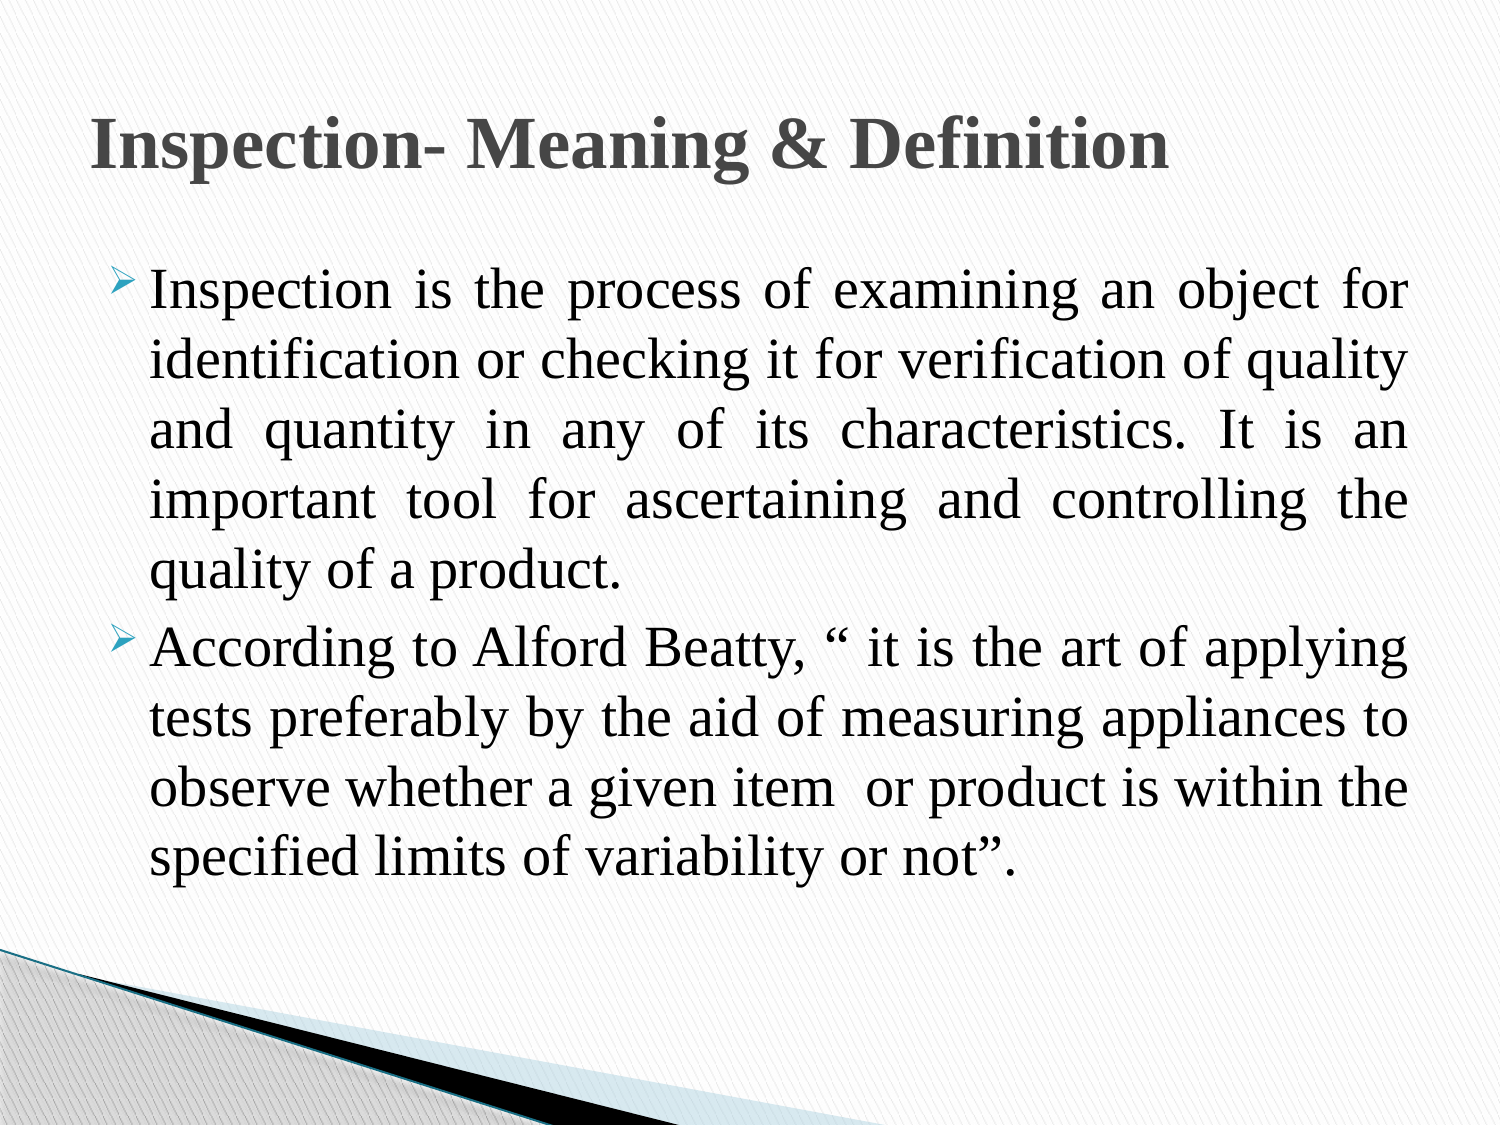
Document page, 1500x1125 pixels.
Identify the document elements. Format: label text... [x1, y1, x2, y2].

list Inspection is the process of examining an object for identification or checking it for verification of quality and quantity in any of its characteristics. It is an important tool for ascertaining and controlling the quality of a product. According to Alford Beatty, “ it is the art of applying tests preferably by the aid of measuring appliances to observe whether a given item or product is within the specified limits of variability or not”. [75, 243, 1425, 986]
title Inspection- Meaning & Definition [75, 45, 1425, 233]
